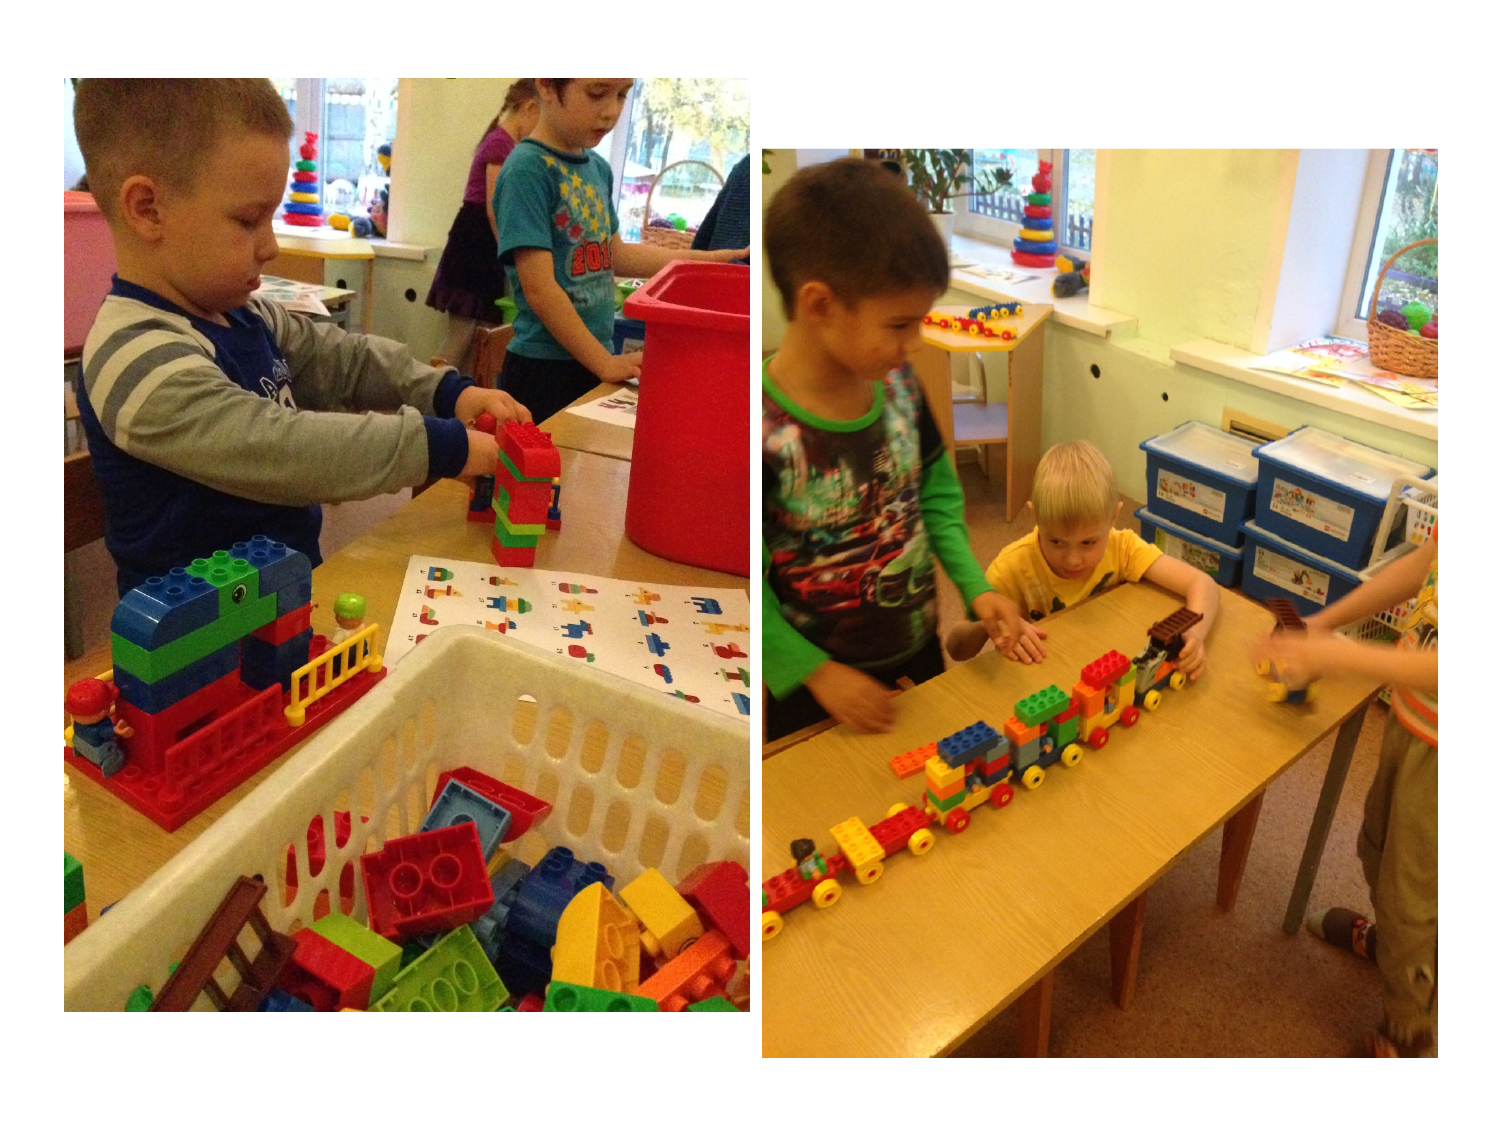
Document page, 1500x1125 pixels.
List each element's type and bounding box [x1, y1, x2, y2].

picture [64, 77, 1500, 1057]
